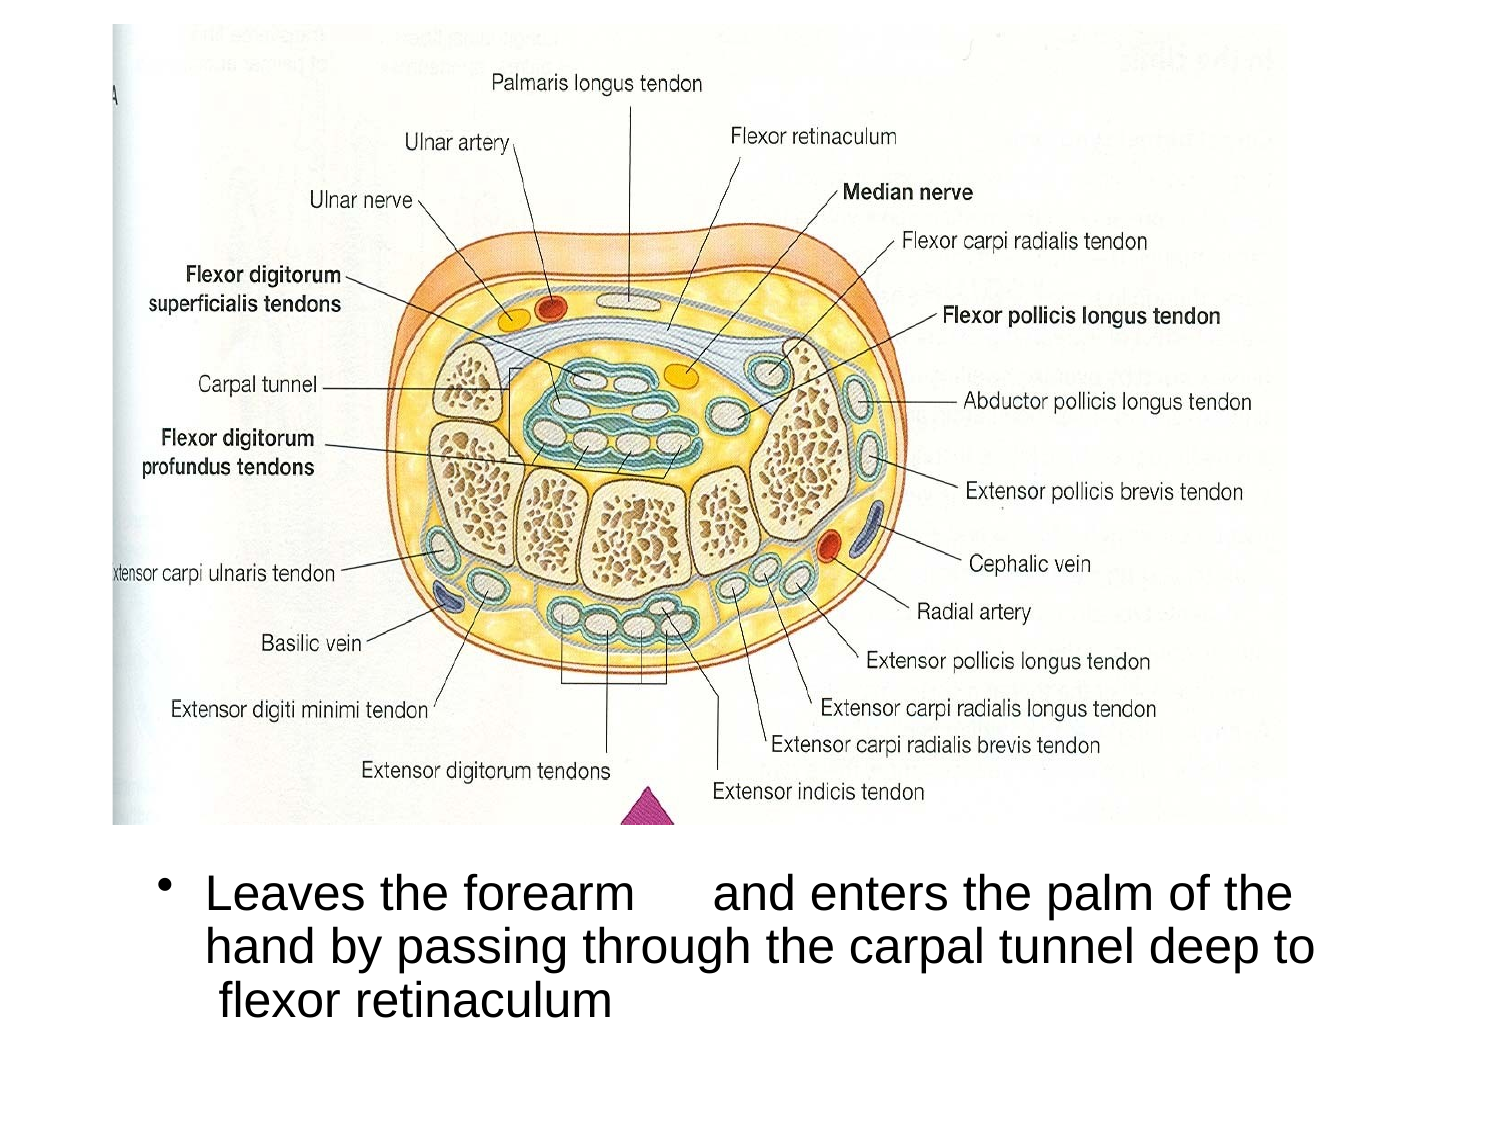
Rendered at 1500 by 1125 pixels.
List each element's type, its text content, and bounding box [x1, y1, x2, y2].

text_box Leaves the forearm and enters the palm of the hand by passing through the carpal tunnel deep to flexor retinaculum [154, 857, 1318, 1028]
text_box [112, 24, 1288, 825]
